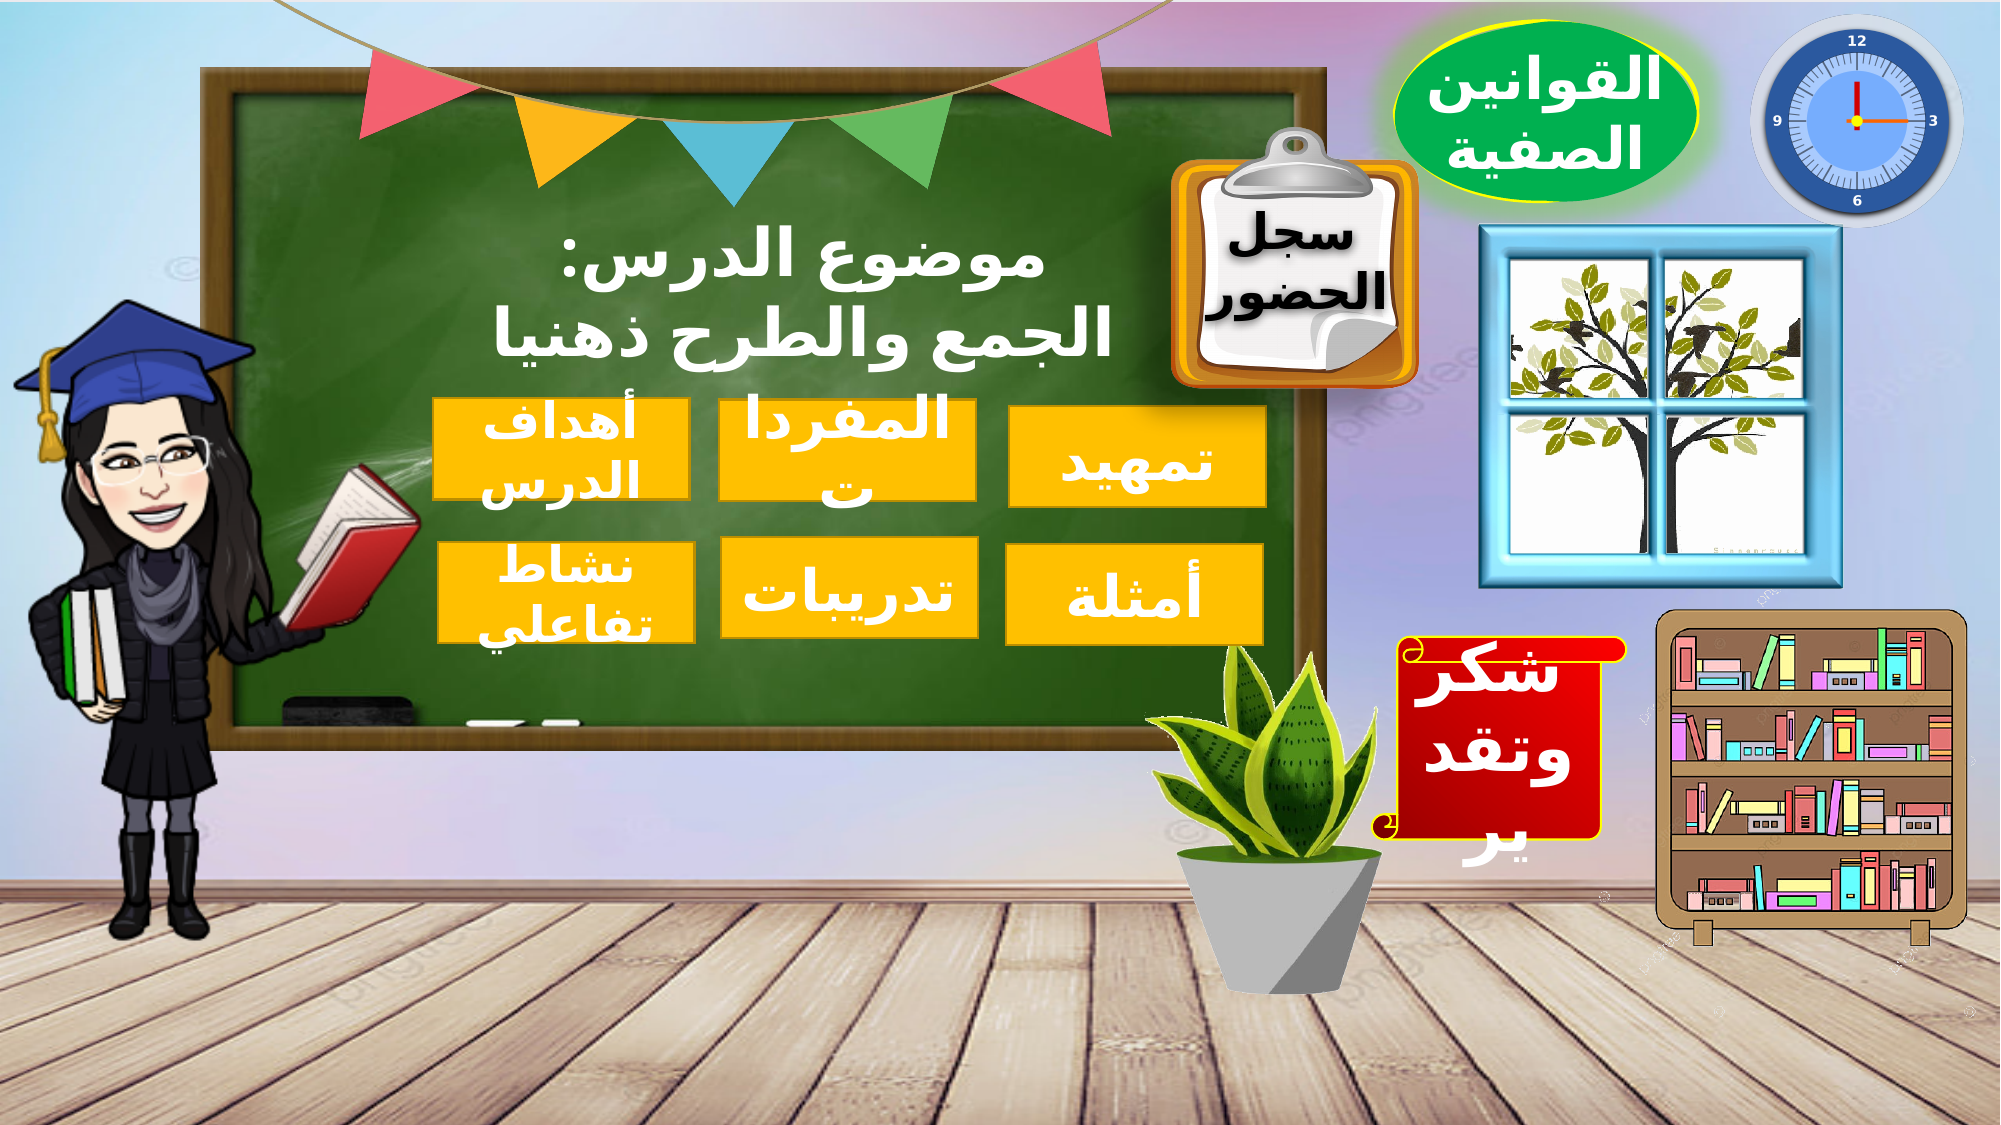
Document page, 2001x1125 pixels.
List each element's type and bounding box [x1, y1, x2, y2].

picture [0, 0, 2000, 1125]
text_box [1111, 127, 1486, 389]
